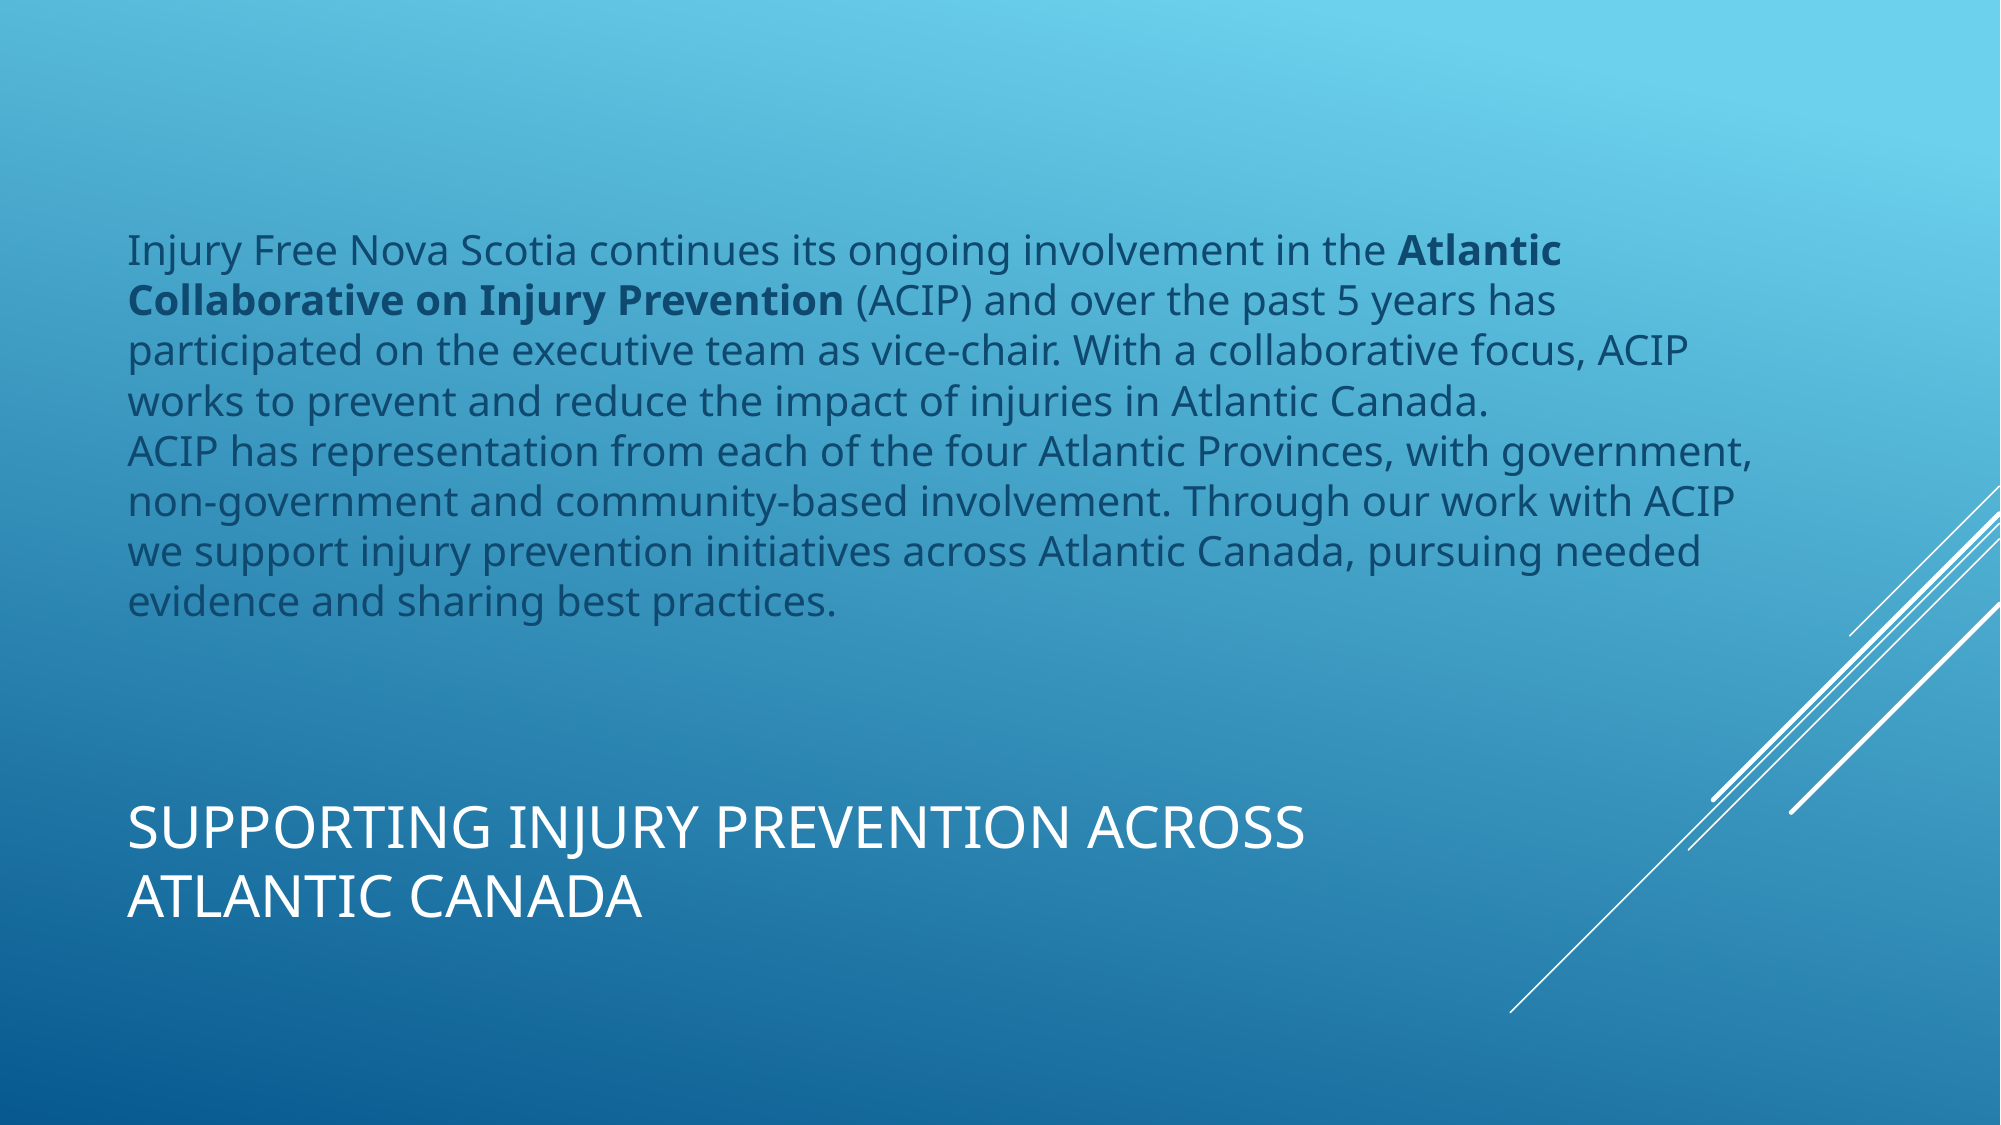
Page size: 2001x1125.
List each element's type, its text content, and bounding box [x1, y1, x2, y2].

title SUPPORTING INJURY PREVENTION ACROSS ATLANTIC CANADA [112, 737, 1513, 984]
list Injury Free Nova Scotia continues its ongoing involvement in the Atlantic Collaborative on Injury Prevention (ACIP) and over the past 5 years has participated on the executive team as vice-chair. With a collaborative focus, ACIP works to prevent and reduce the impact of injuries in Atlantic Canada. ACIP has representation from each of the four Atlantic Provinces, with government, non-government and community-based involvement. Through our work with ACIP we support injury prevention initiatives across Atlantic Canada, pursuing needed evidence and sharing best practices. [112, 112, 1785, 737]
